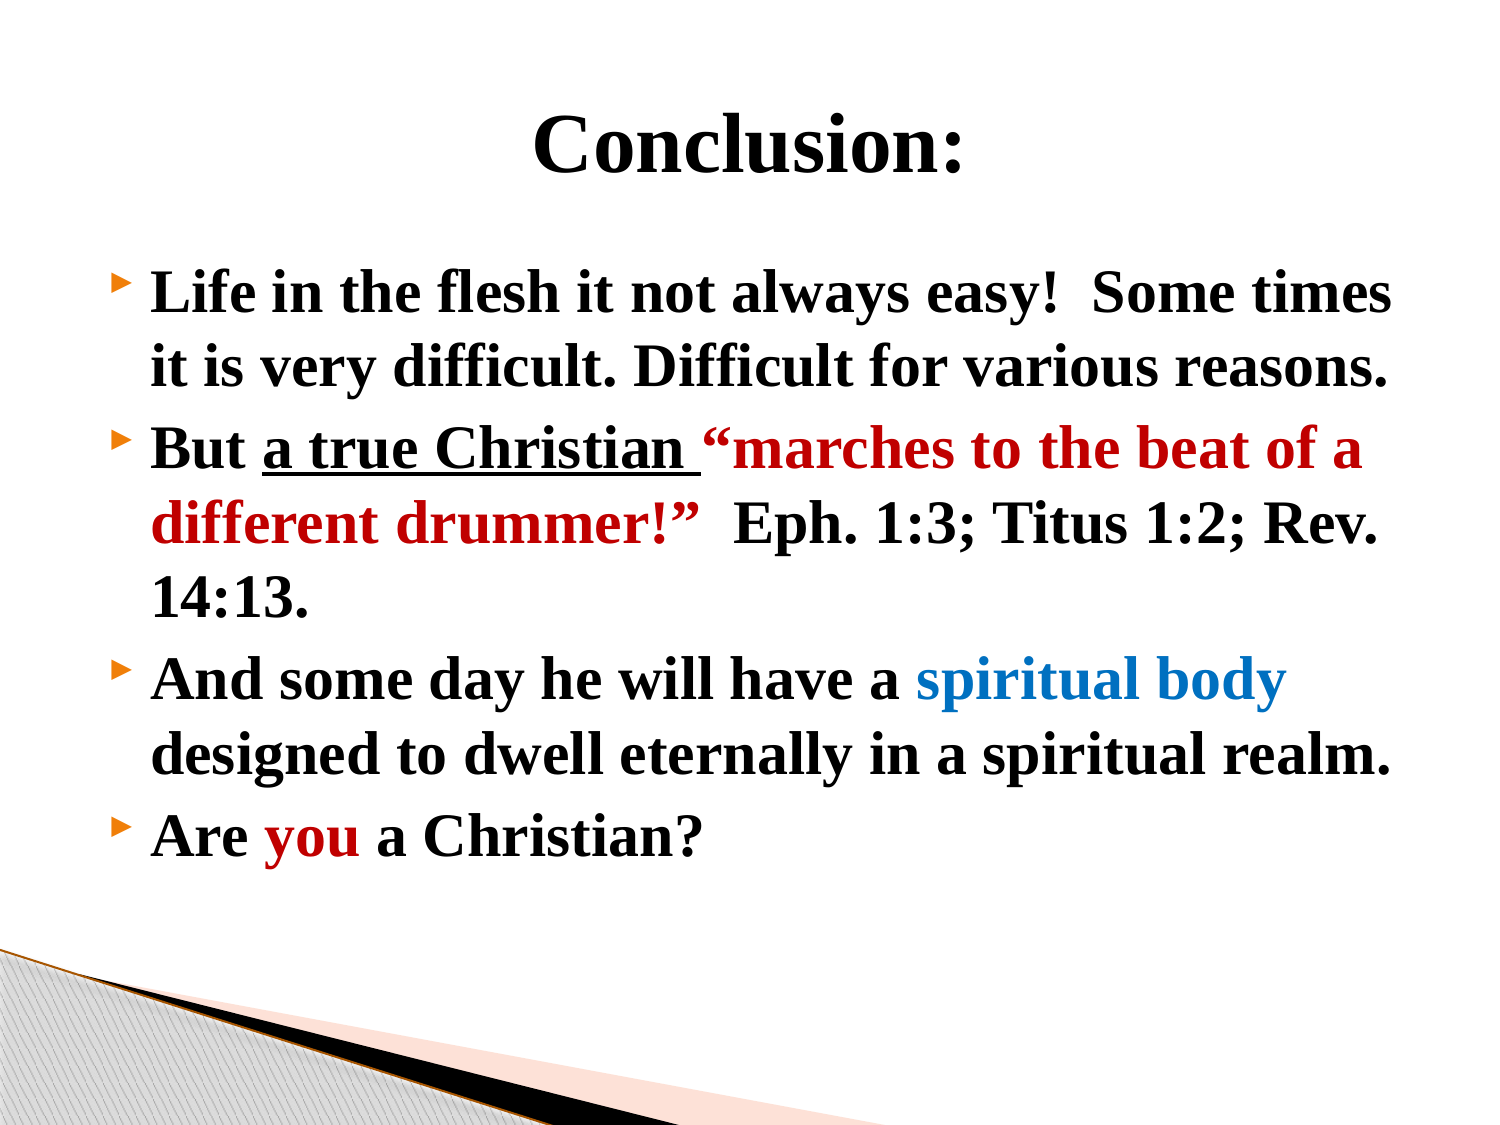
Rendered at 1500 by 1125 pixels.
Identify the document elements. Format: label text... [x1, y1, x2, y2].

title Conclusion: [75, 45, 1425, 233]
list Life in the flesh it not always easy! Some times it is very difficult. Difficult for various reasons. But a true Christian “marches to the beat of a different drummer!” Eph. 1:3; Titus 1:2; Rev. 14:13. And some day he will have a spiritual body designed to dwell eternally in a spiritual realm. Are you a Christian? [75, 243, 1425, 986]
